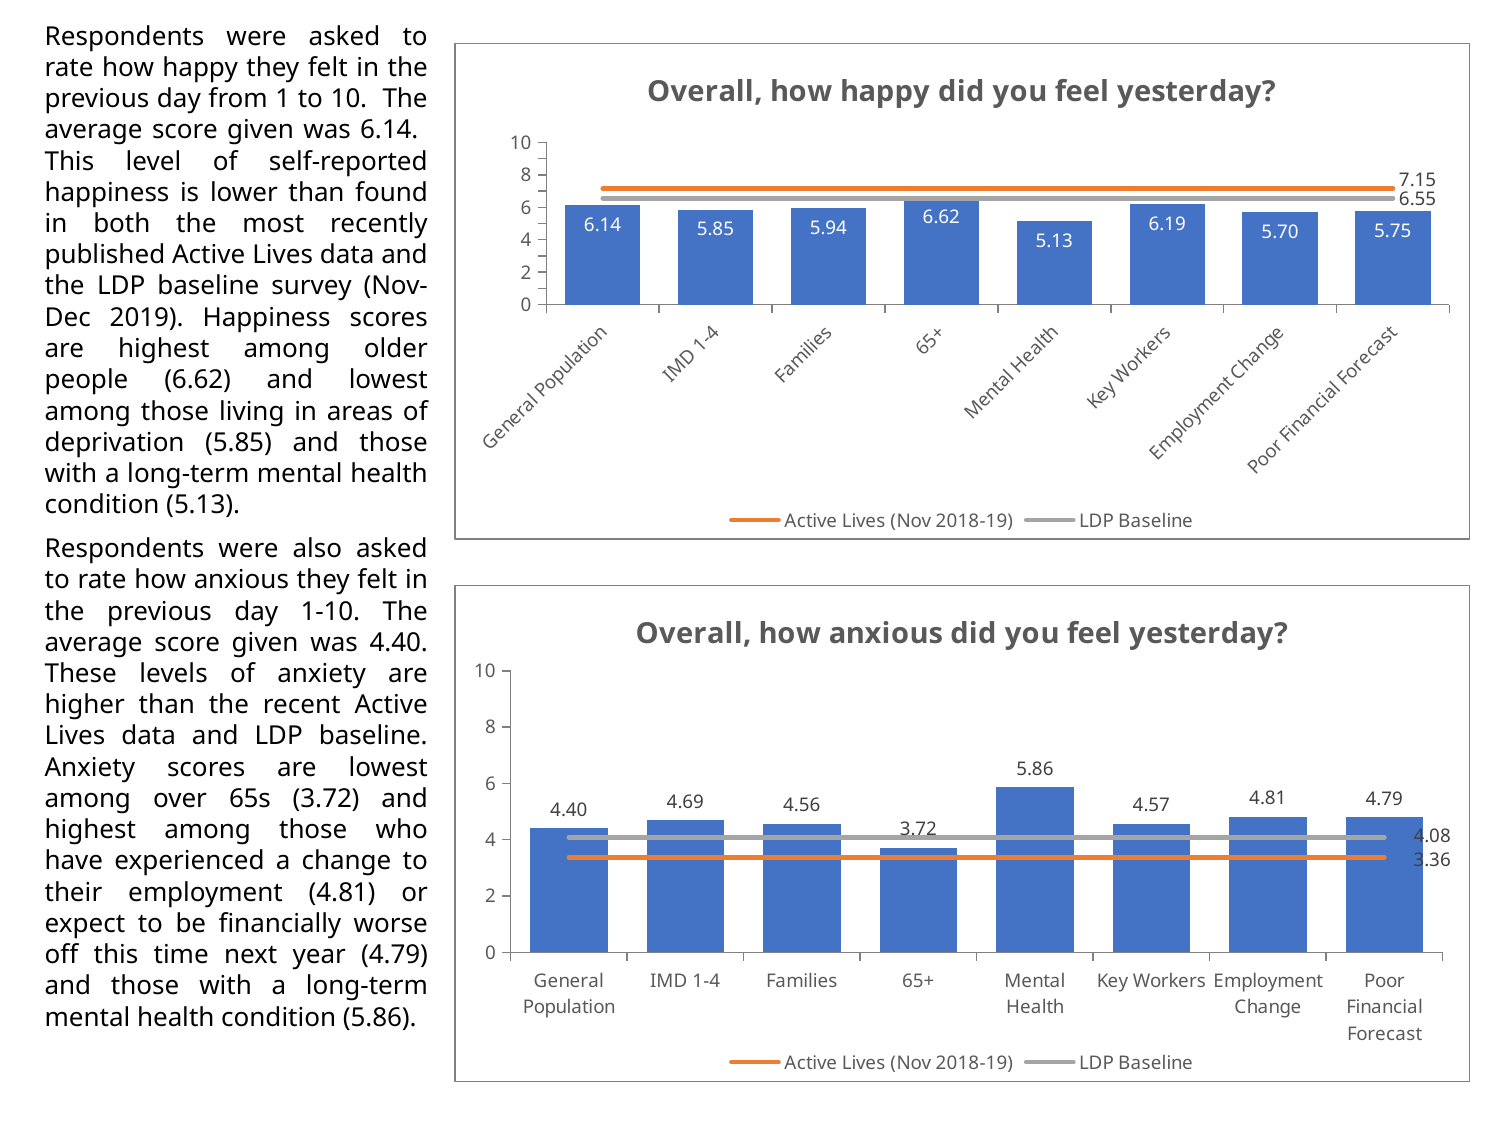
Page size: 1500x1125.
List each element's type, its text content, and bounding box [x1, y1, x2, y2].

chart [453, 42, 1471, 541]
text_box Respondents were asked to rate how happy they felt in the previous day from 1 to 10. The average score given was 6.14. This level of self-reported happiness is lower than found in both the most recently published Active Lives data and the LDP baseline survey (Nov-Dec 2019). Happiness scores are highest among older people (6.62) and lowest among those living in areas of deprivation (5.85) and those with a long-term mental health condition (5.13). Respondents were also asked to rate how anxious they felt in the previous day 1-10. The average score given was 4.40. These levels of anxiety are higher than the recent Active Lives data and LDP baseline. Anxiety scores are lowest among over 65s (3.72) and highest among those who have experienced a change to their employment (4.81) or expect to be financially worse off this time next year (4.79) and those with a long-term mental health condition (5.86). [29, 11, 443, 1039]
chart [453, 584, 1471, 1083]
